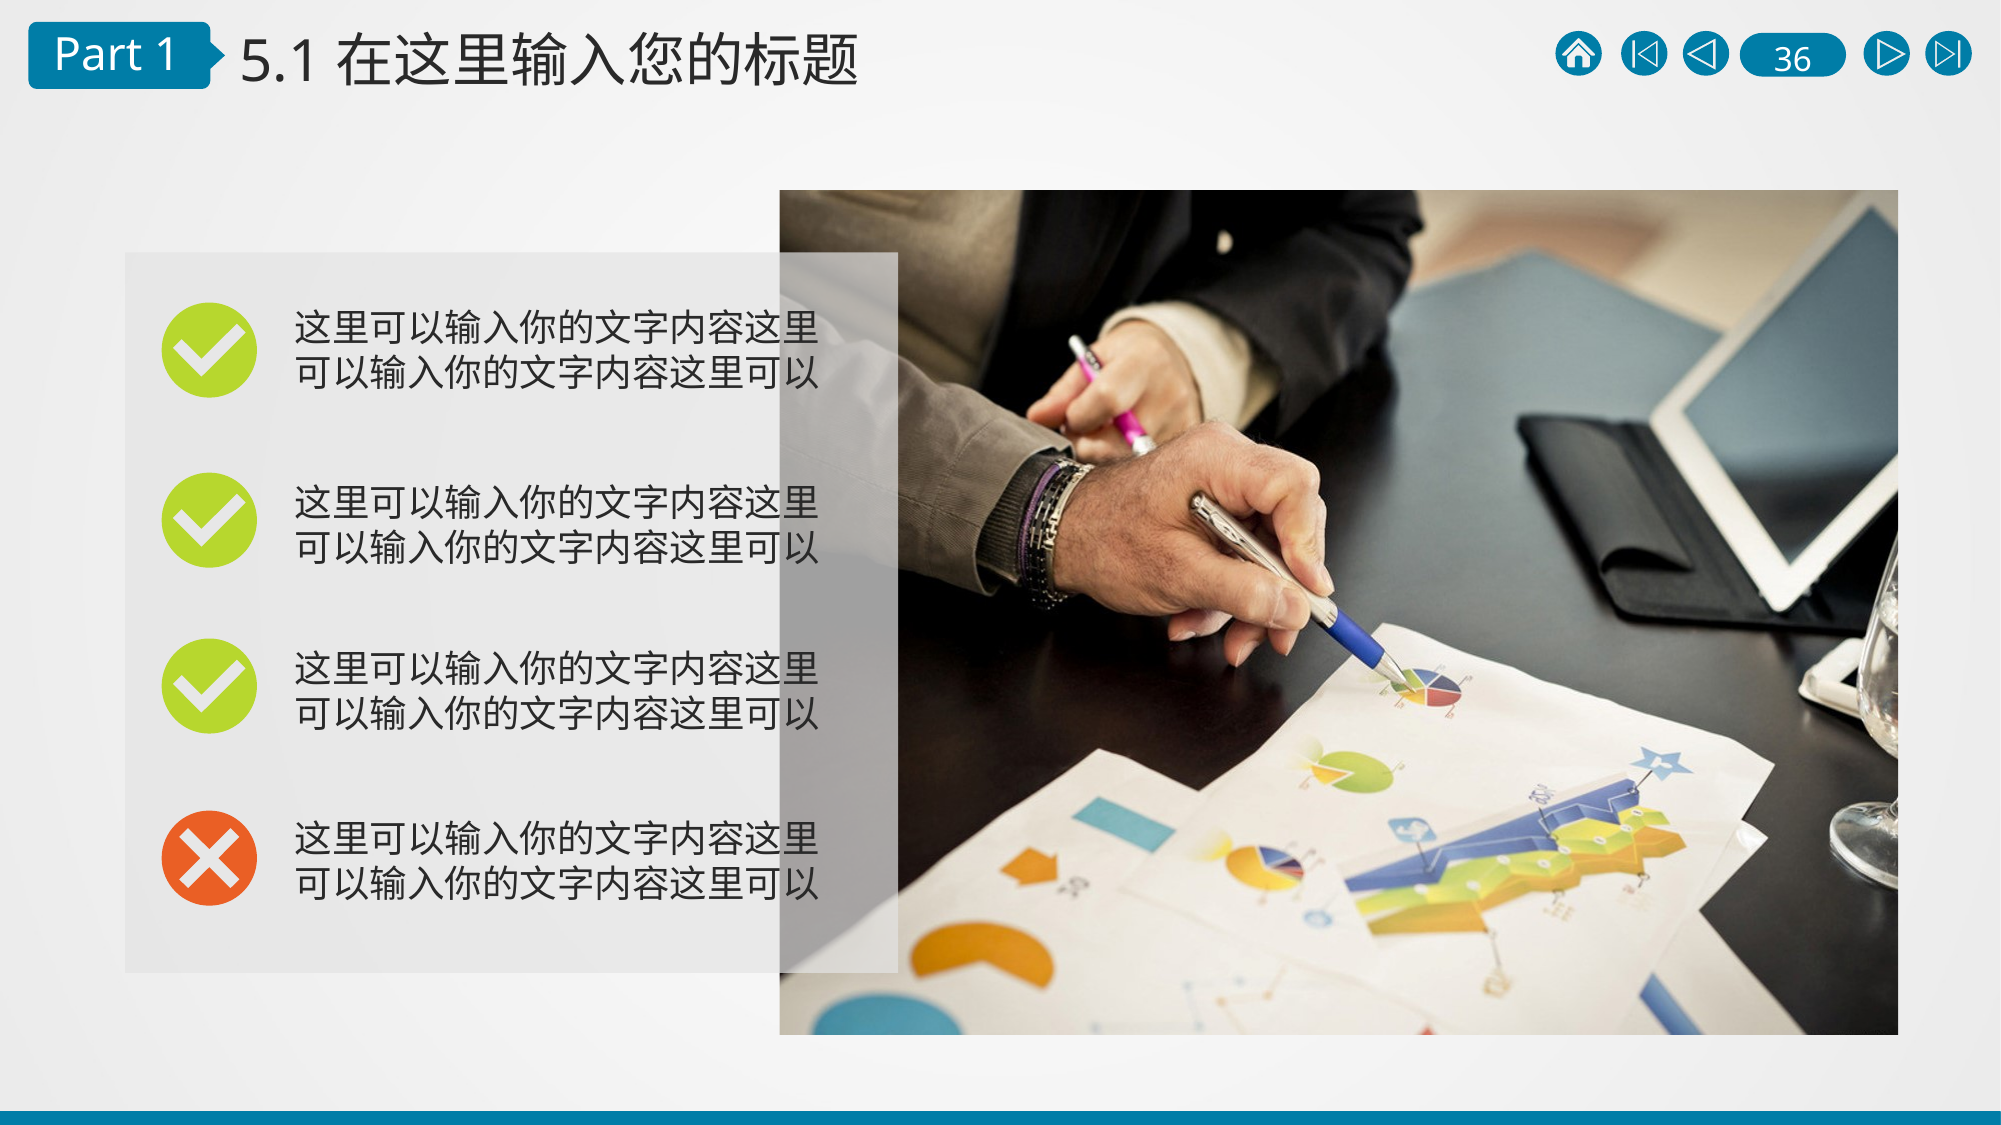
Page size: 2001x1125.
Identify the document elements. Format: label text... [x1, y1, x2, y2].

text_box [161, 302, 257, 398]
text_box 这里可以输入你的文字内容这里可以输入你的文字内容这里可以 [279, 297, 847, 402]
text_box [779, 190, 1899, 1035]
text_box [28, 21, 225, 89]
text_box 这里可以输入你的文字内容这里可以输入你的文字内容这里可以 [279, 637, 847, 743]
text_box Part 1 [38, 17, 196, 87]
text_box [161, 638, 257, 734]
text_box [161, 810, 257, 906]
picture [0, 0, 2001, 1110]
text_box 这里可以输入你的文字内容这里可以输入你的文字内容这里可以 [279, 471, 847, 577]
text_box [161, 472, 257, 568]
text_box [125, 252, 899, 973]
text_box 5.1在这里输入您的标题 [225, 15, 875, 101]
text_box 这里可以输入你的文字内容这里可以输入你的文字内容这里可以 [279, 807, 847, 913]
